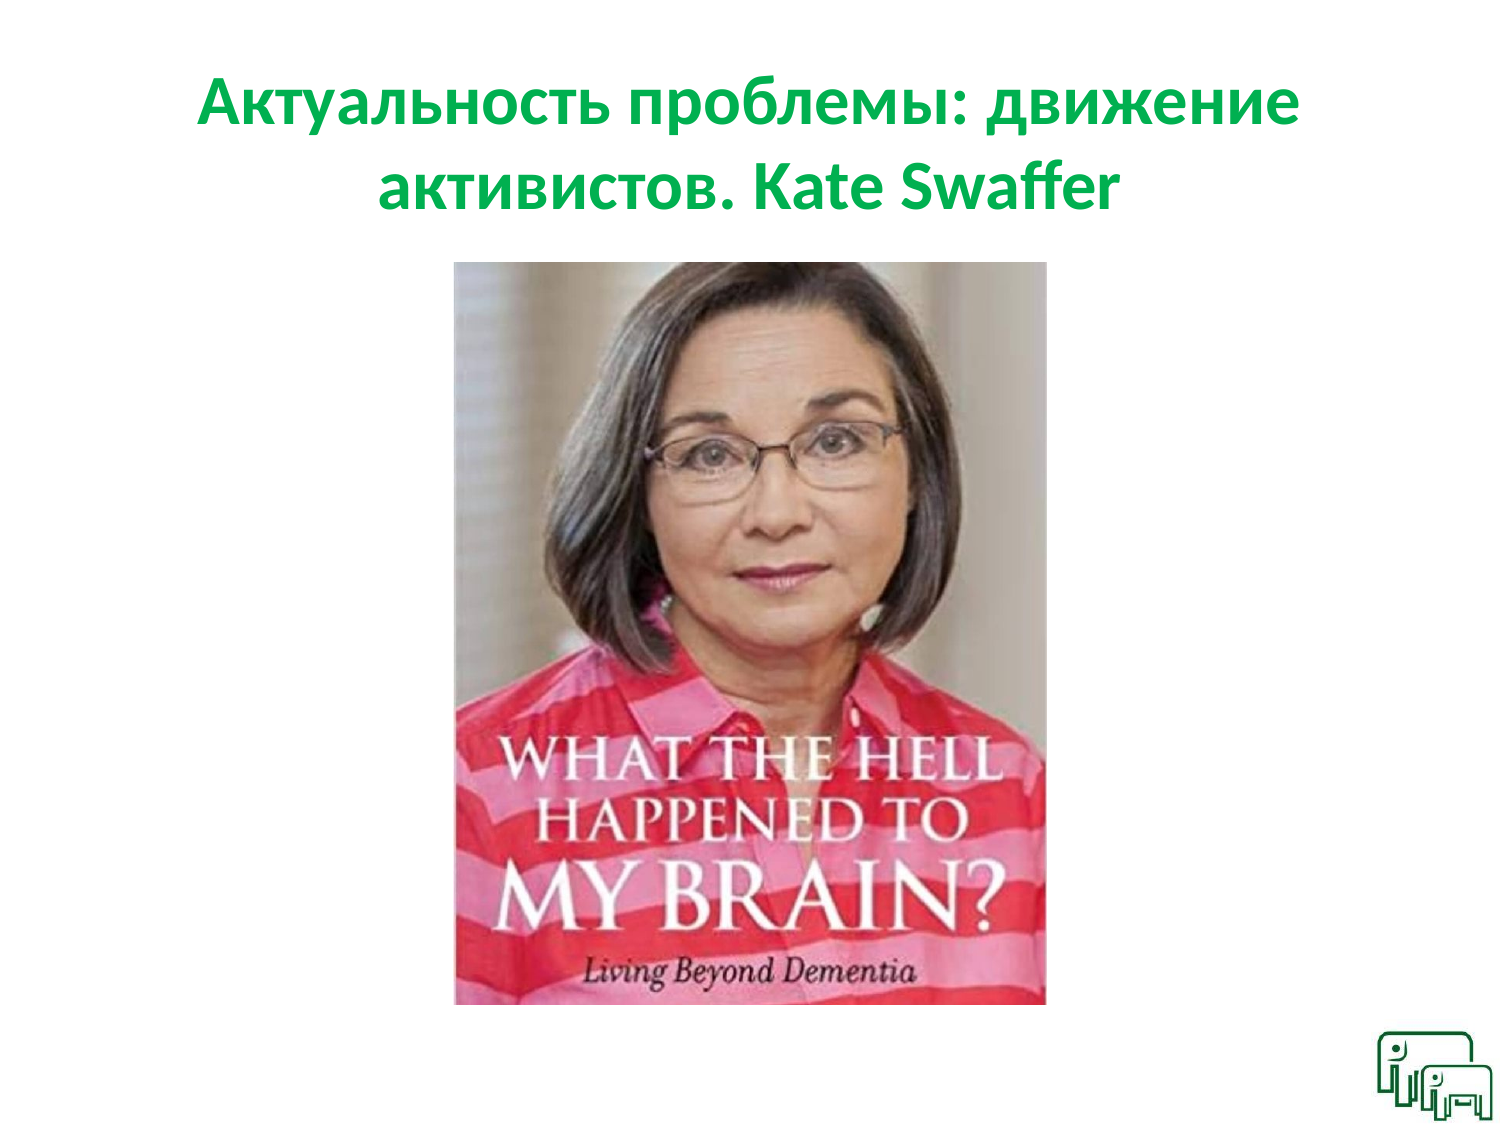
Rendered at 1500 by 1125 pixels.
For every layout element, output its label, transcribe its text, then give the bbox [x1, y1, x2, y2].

picture [1370, 1019, 1500, 1125]
title Актуальность проблемы: движение активистов. Kate Swaffer [75, 45, 1425, 233]
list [452, 262, 1048, 1006]
